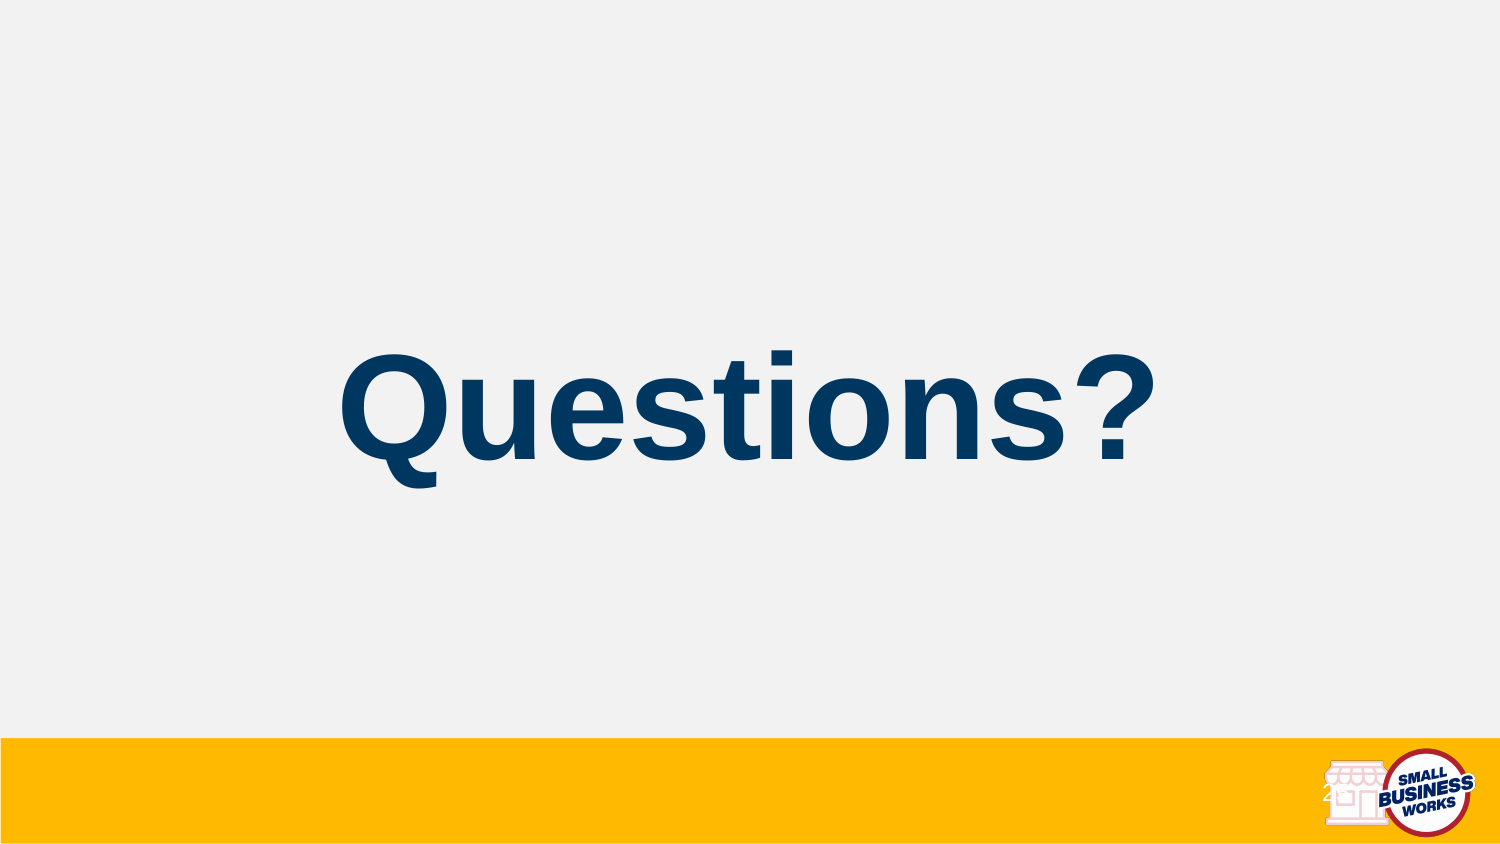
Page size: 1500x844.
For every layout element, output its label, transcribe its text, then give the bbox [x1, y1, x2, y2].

slide_number 25 [1050, 764, 1350, 818]
picture [1308, 742, 1488, 844]
title Questions? [0, 301, 1500, 520]
